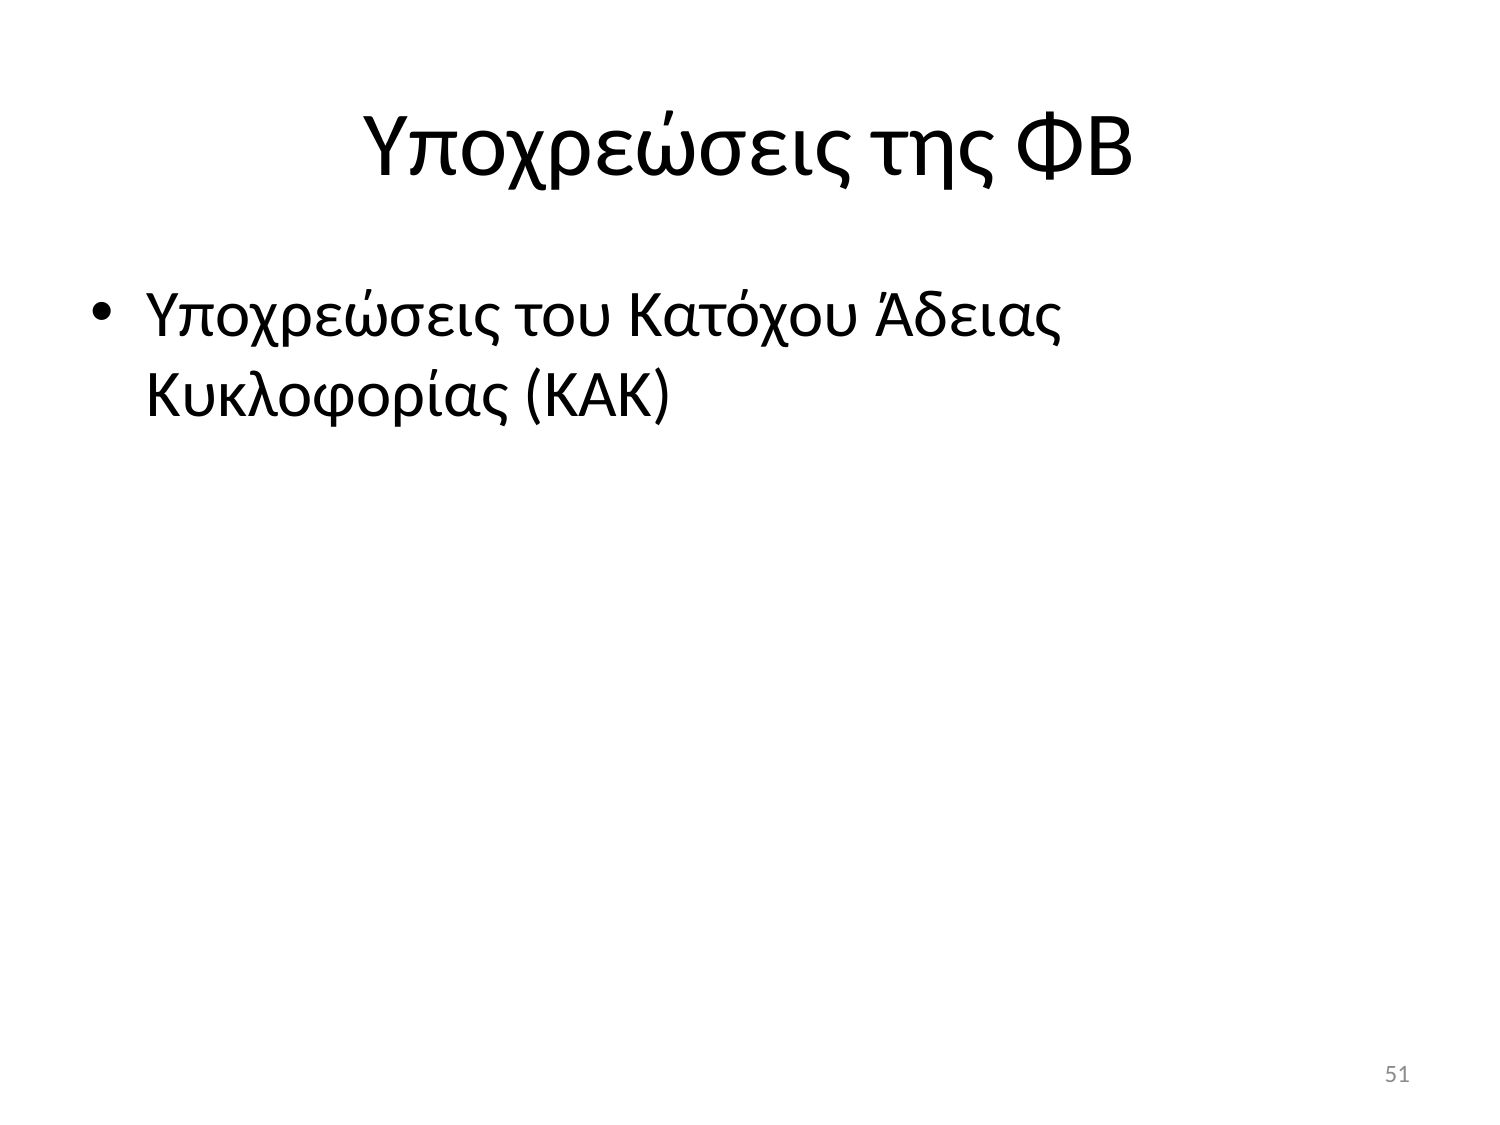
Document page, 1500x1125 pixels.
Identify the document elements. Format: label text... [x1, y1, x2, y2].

list Υποχρεώσεις του Κατόχου Άδειας Κυκλοφορίας (ΚΑΚ) [75, 262, 1425, 1005]
slide_number 51 [1074, 1042, 1425, 1103]
title Υποχρεώσεις της ΦΒ [75, 45, 1425, 233]
